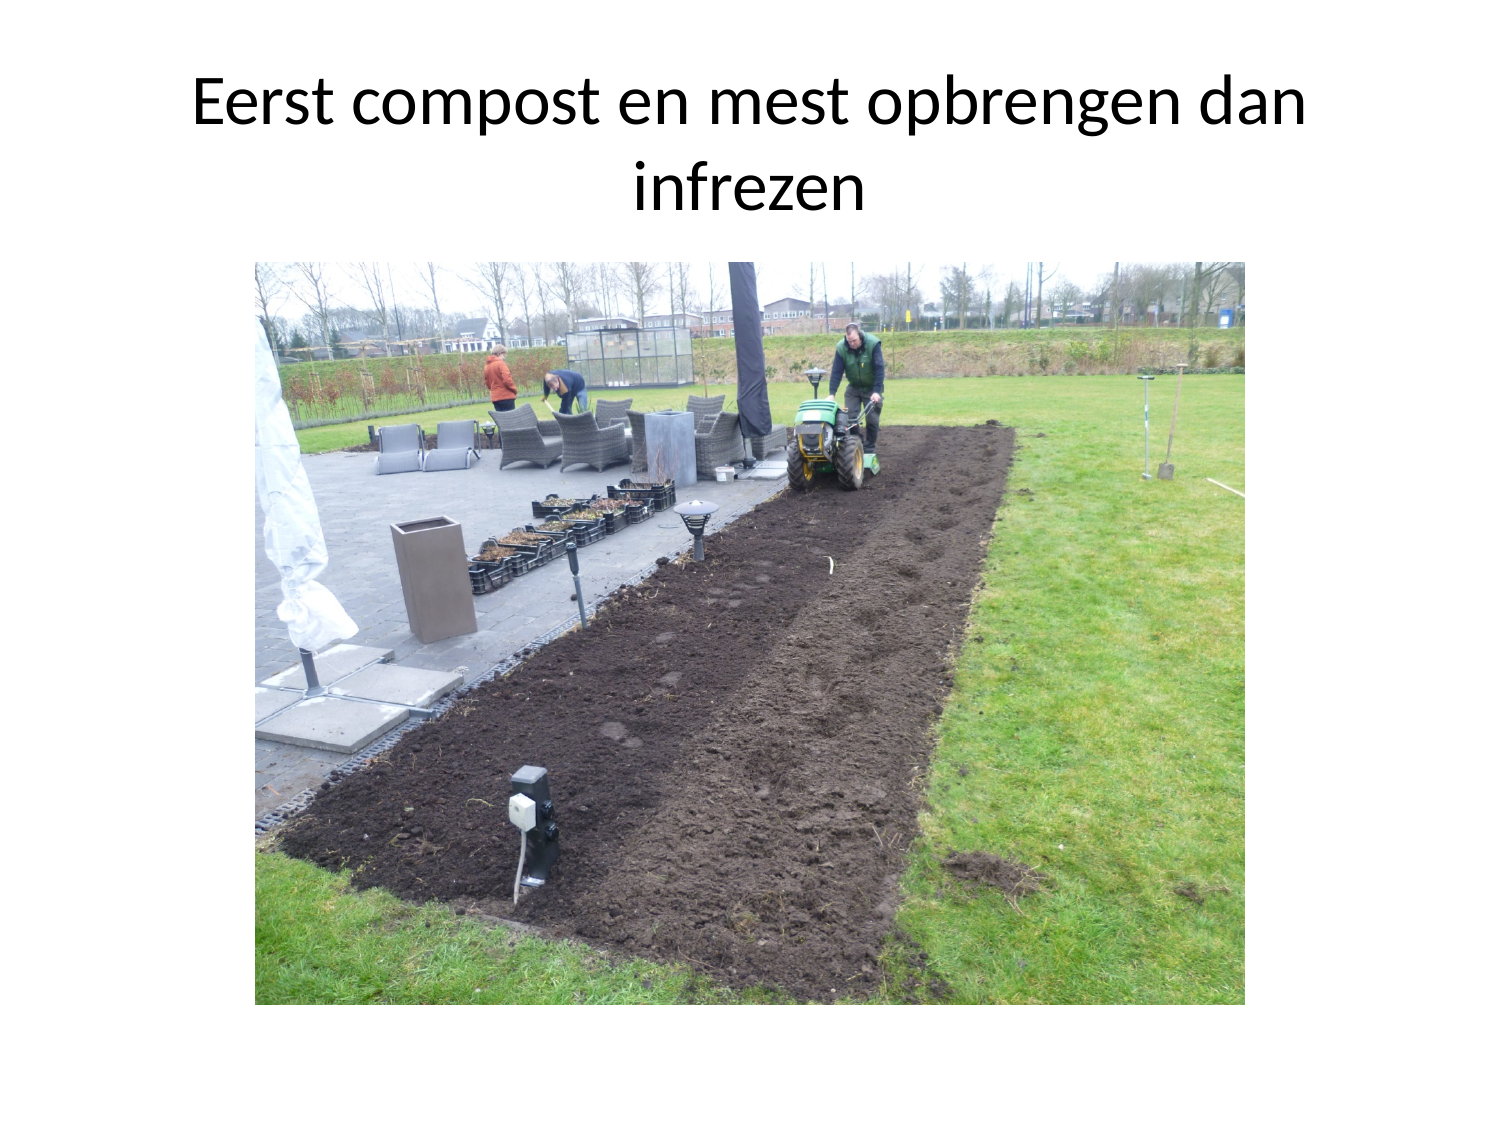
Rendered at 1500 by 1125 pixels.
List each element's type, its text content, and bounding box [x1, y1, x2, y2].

title Eerst compost en mest opbrengen dan infrezen [75, 45, 1425, 233]
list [254, 262, 1246, 1006]
